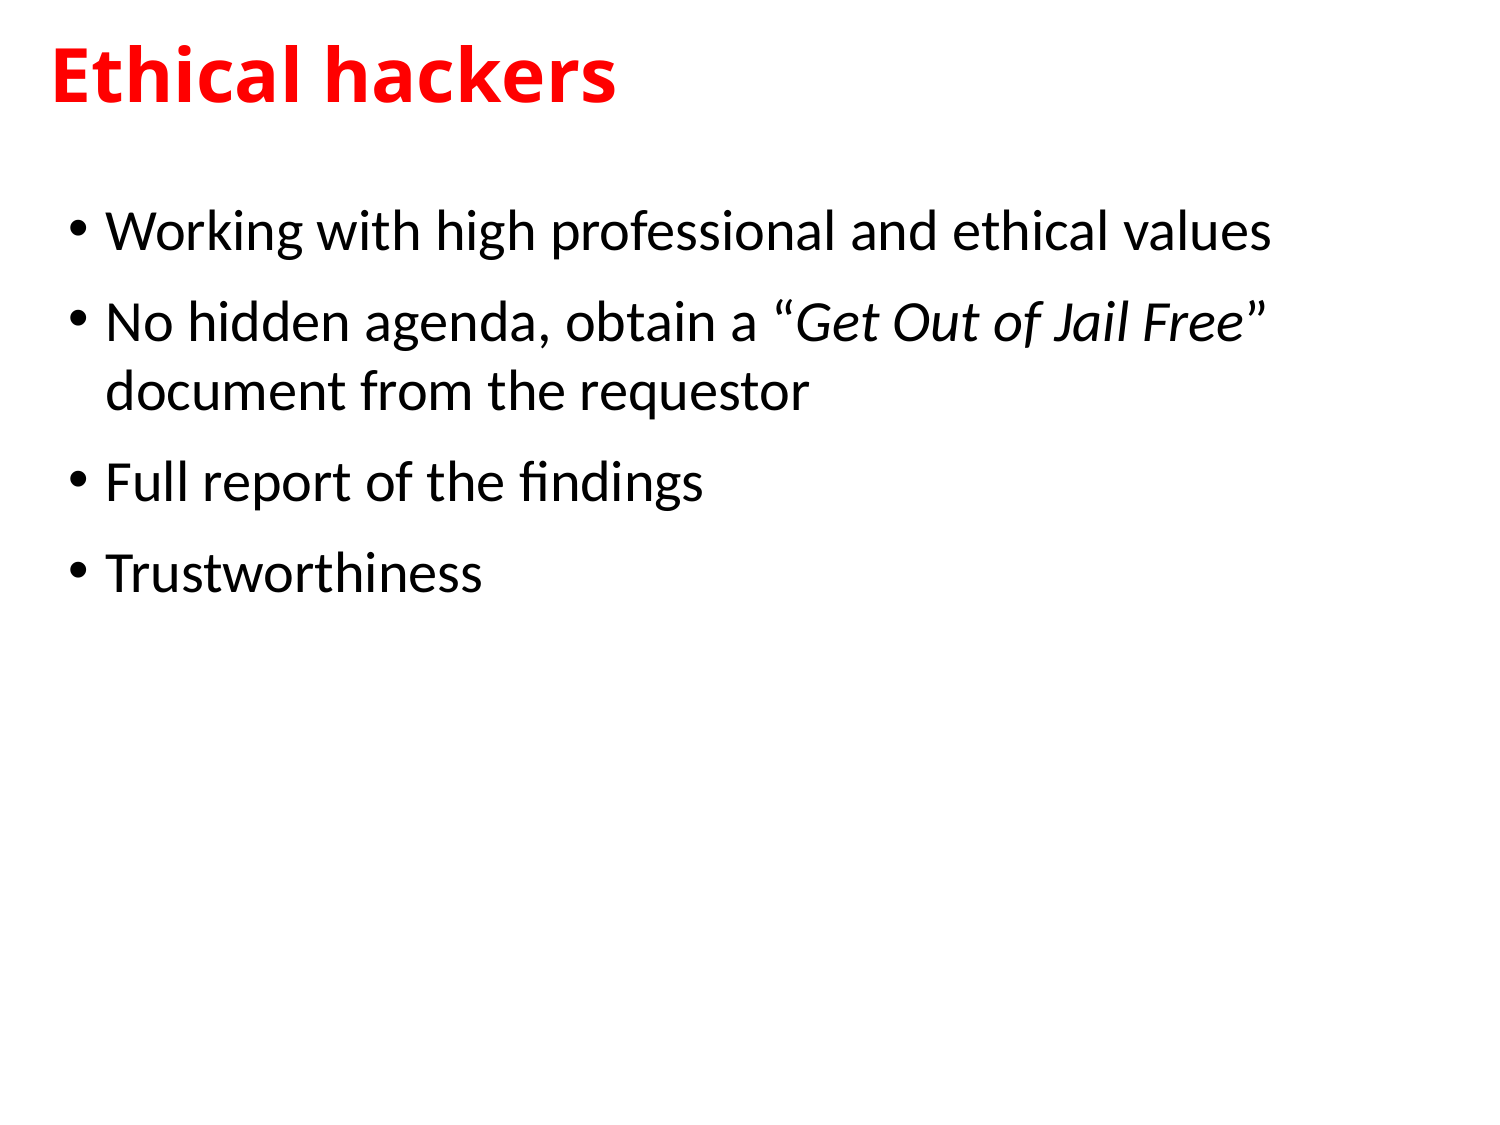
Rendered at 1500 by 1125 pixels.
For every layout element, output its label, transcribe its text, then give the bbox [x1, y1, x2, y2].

list Working with high professional and ethical values No hidden agenda, obtain a “Get Out of Jail Free” document from the requestor Full report of the findings Trustworthiness [53, 184, 1447, 625]
text_box Ethical hackers [34, 21, 1329, 136]
